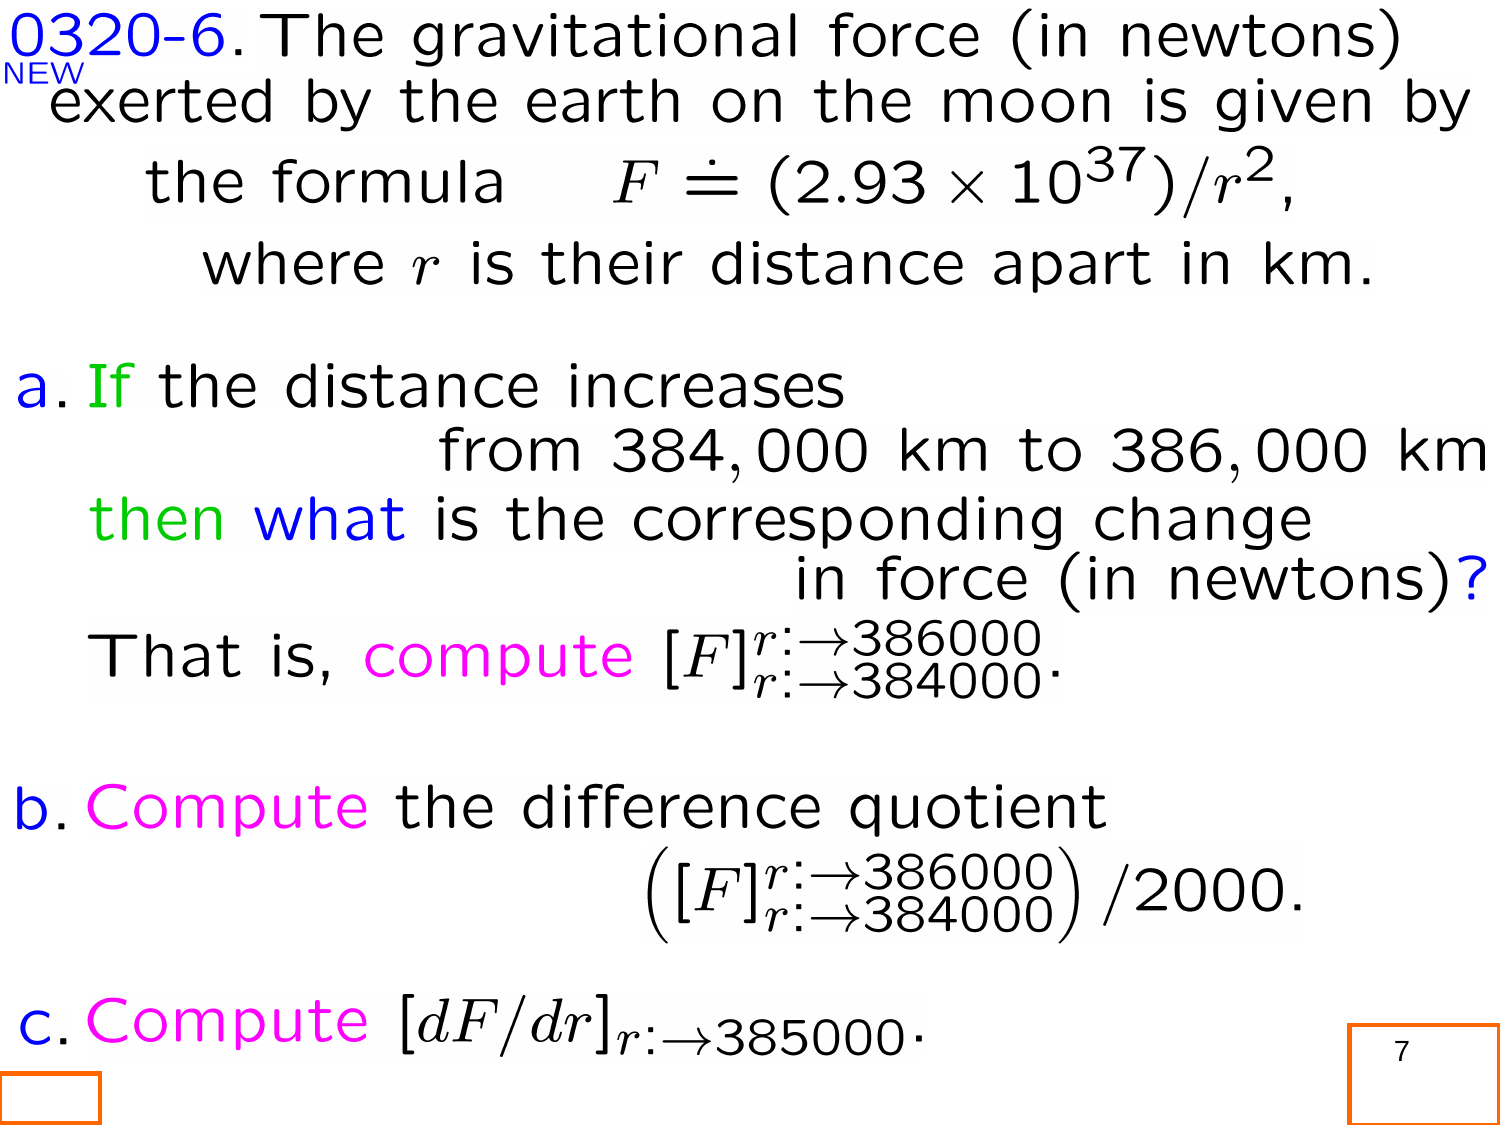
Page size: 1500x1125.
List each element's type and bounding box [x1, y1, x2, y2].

picture [143, 143, 1291, 222]
text_box [0, 1073, 100, 1124]
picture [87, 619, 1062, 701]
picture [16, 782, 67, 830]
picture [200, 241, 1370, 295]
picture [4, 62, 1474, 135]
text_box [1349, 1025, 1500, 1125]
picture [87, 360, 845, 408]
picture [10, 12, 244, 60]
picture [87, 781, 1108, 838]
picture [259, 7, 1401, 71]
picture [87, 496, 1488, 614]
picture [16, 373, 67, 408]
picture [646, 844, 1302, 944]
picture [87, 991, 922, 1060]
picture [19, 1010, 67, 1046]
picture [439, 425, 1488, 485]
